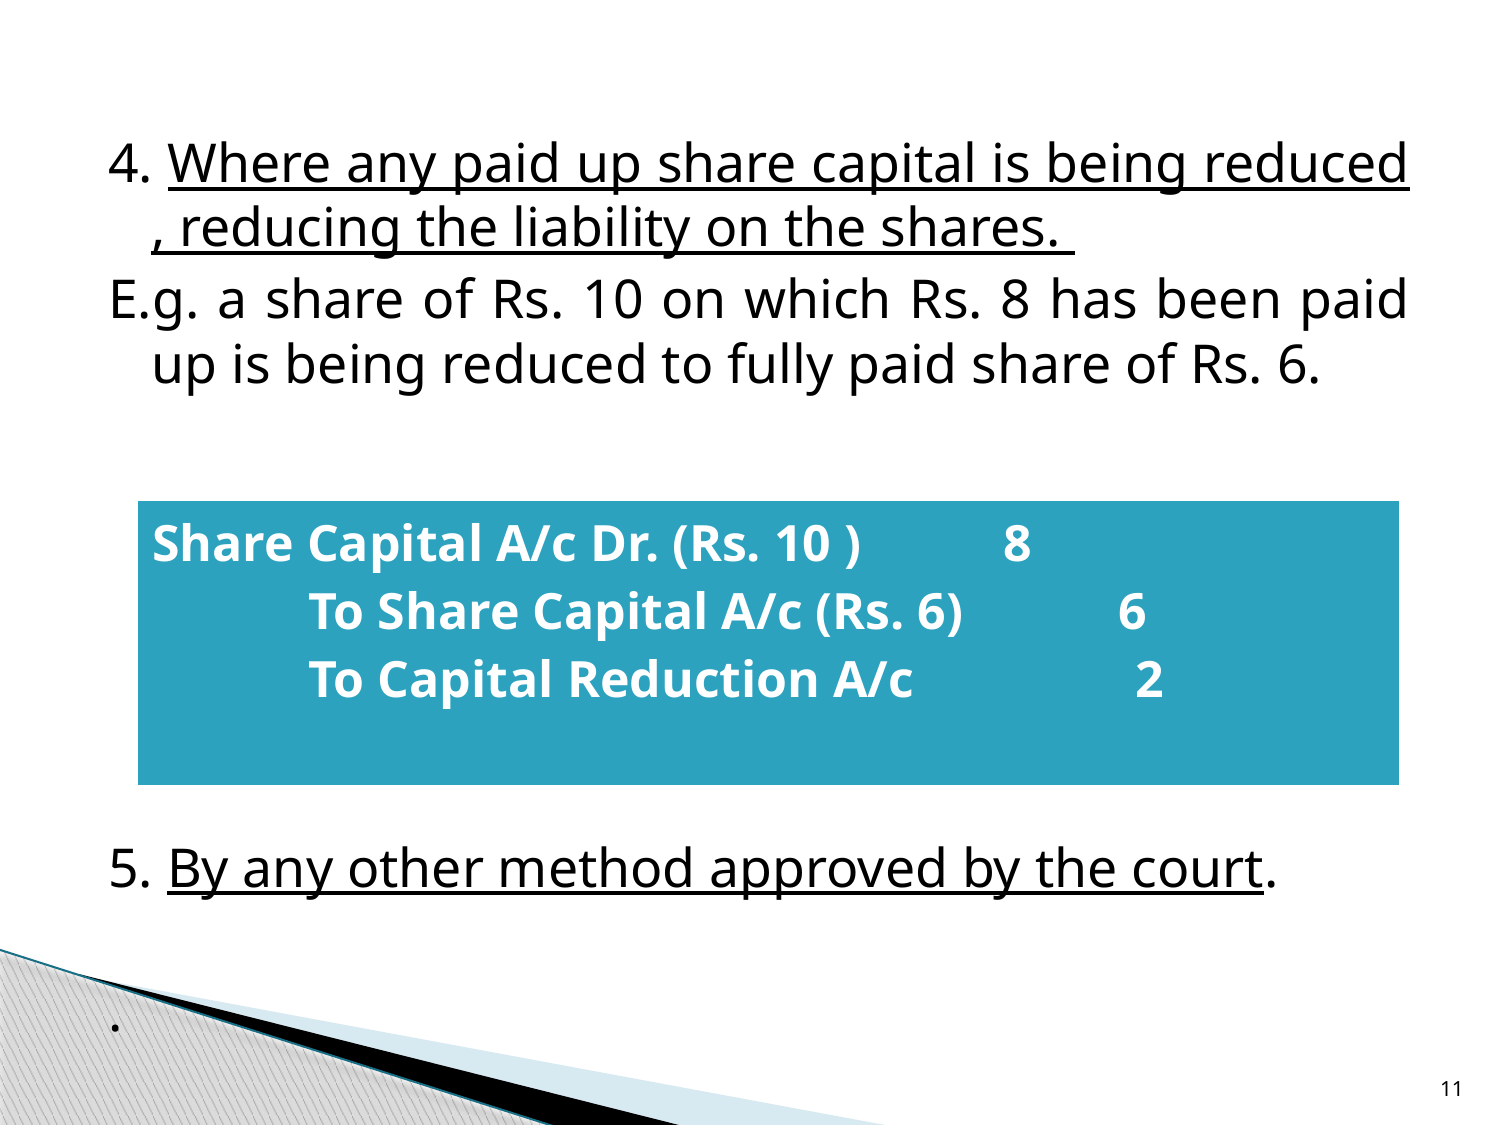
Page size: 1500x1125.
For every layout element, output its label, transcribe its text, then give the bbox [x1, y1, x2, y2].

table_header Share Capital A/c Dr. (Rs. 10 ) 8 To Share Capital A/c (Rs. 6) 6 To Capital Reduction A/c 2 [138, 501, 1399, 785]
slide_number 11 [1418, 1051, 1479, 1112]
list 4. Where any paid up share capital is being reduced , reducing the liability on the shares. E.g. a share of Rs. 10 on which Rs. 8 has been paid up is being reduced to fully paid share of Rs. 6. 5. By any other method approved by the court. . [75, 50, 1425, 1062]
